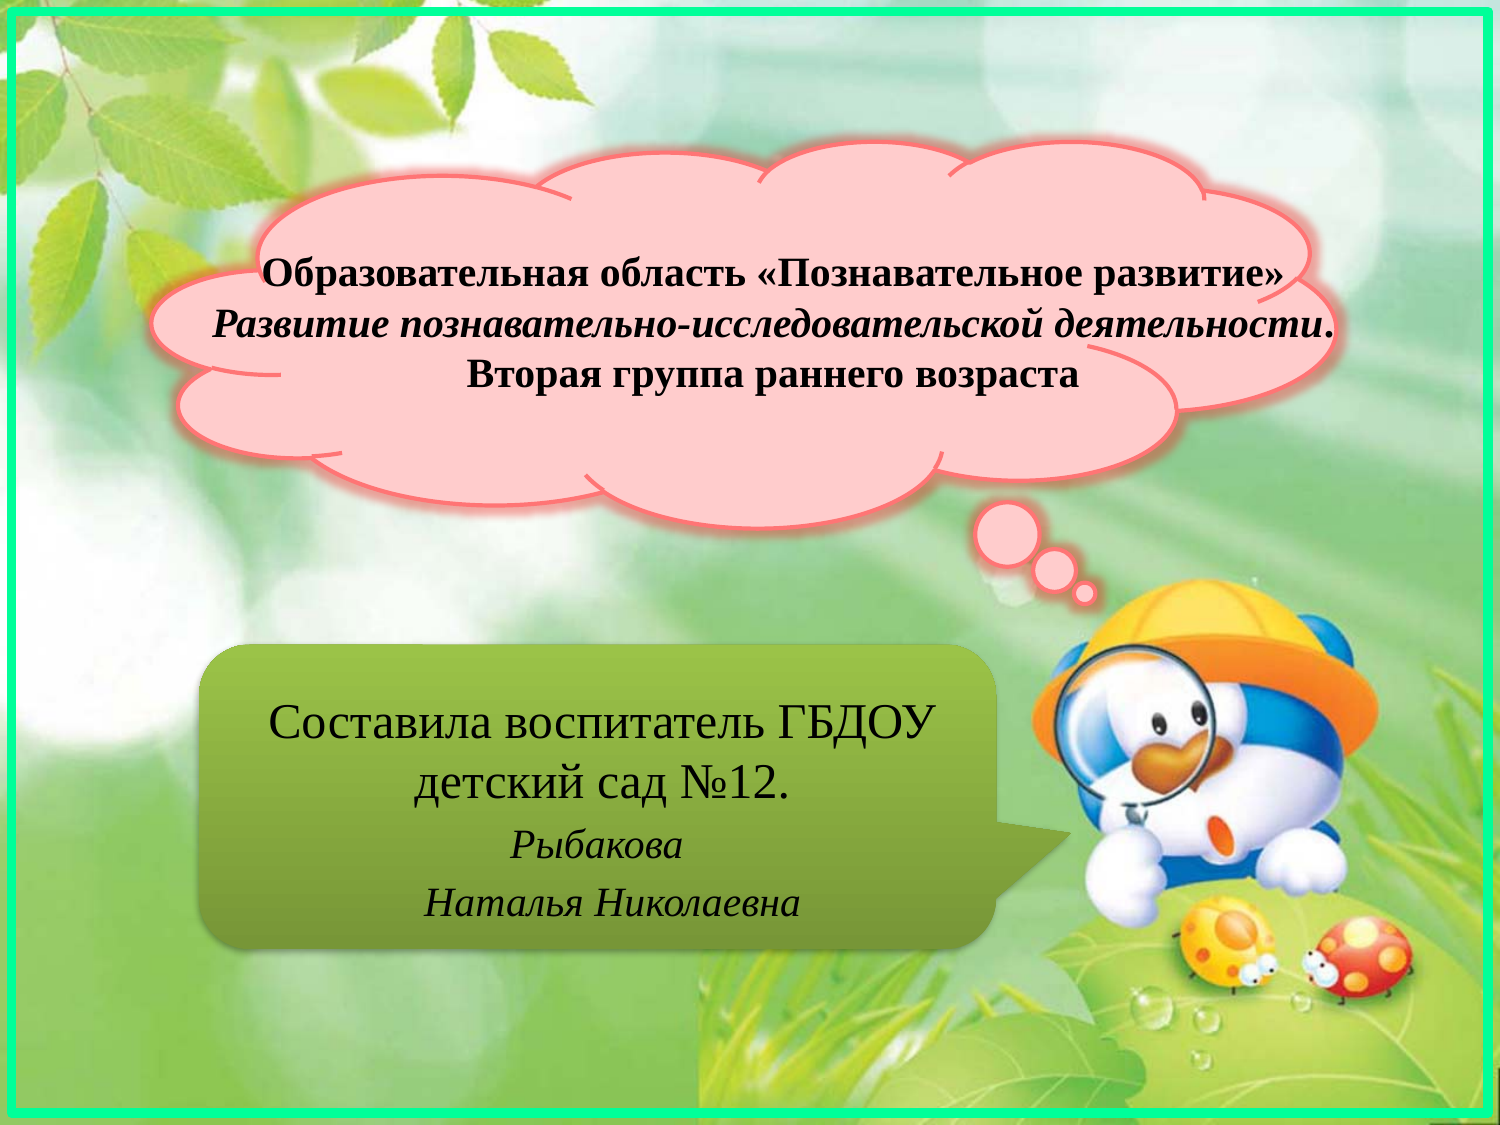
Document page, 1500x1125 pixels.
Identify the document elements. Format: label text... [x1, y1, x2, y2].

subtitle Составила воспитатель ГБДОУ детский сад №12. Рыбакова Наталья Николаевна [206, 680, 998, 917]
picture [0, 0, 1500, 1125]
title Образовательная область «Познавательное развитие» Развитие познавательно-исследовательской деятельности. Вторая группа раннего возраста [135, 196, 1411, 445]
